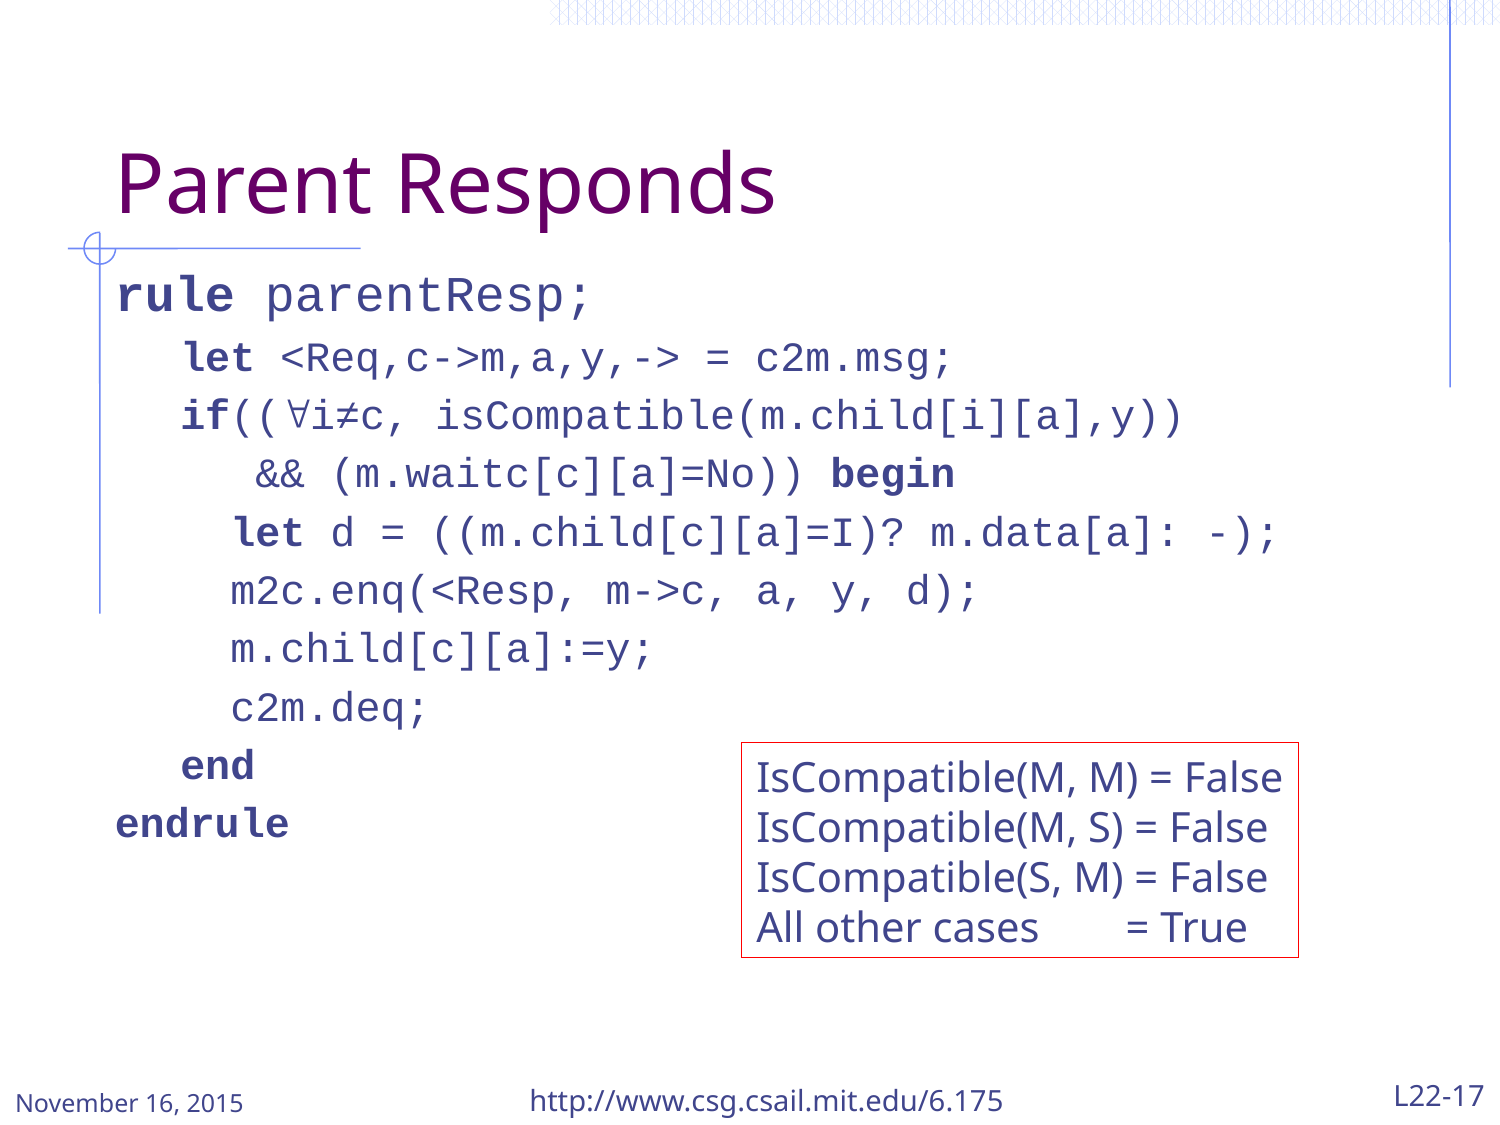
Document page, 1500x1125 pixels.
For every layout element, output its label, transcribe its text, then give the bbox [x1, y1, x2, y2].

footer http://www.csg.csail.mit.edu/6.175 [508, 1049, 1026, 1125]
text_box IsCompatible(M, M) = False IsCompatible(M, S) = False IsCompatible(S, M) = False All other cases = True [741, 742, 1299, 958]
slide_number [0, 1049, 313, 1125]
title Parent Responds [99, 49, 1376, 238]
slide_number L22-17 [1187, 1049, 1500, 1125]
list rule parentResp; let <Req,c->m,a,y,-> = c2m.msg; if((i≠c, isCompatible(m.child[i][a],y)) && (m.waitc[c][a]=No)) begin let d = ((m.child[c][a]=I)? m.data[a]: -); m2c.enq(<Resp, m->c, a, y, d); m.child[c][a]:=y; c2m.deq; end endrule [99, 253, 1467, 1080]
